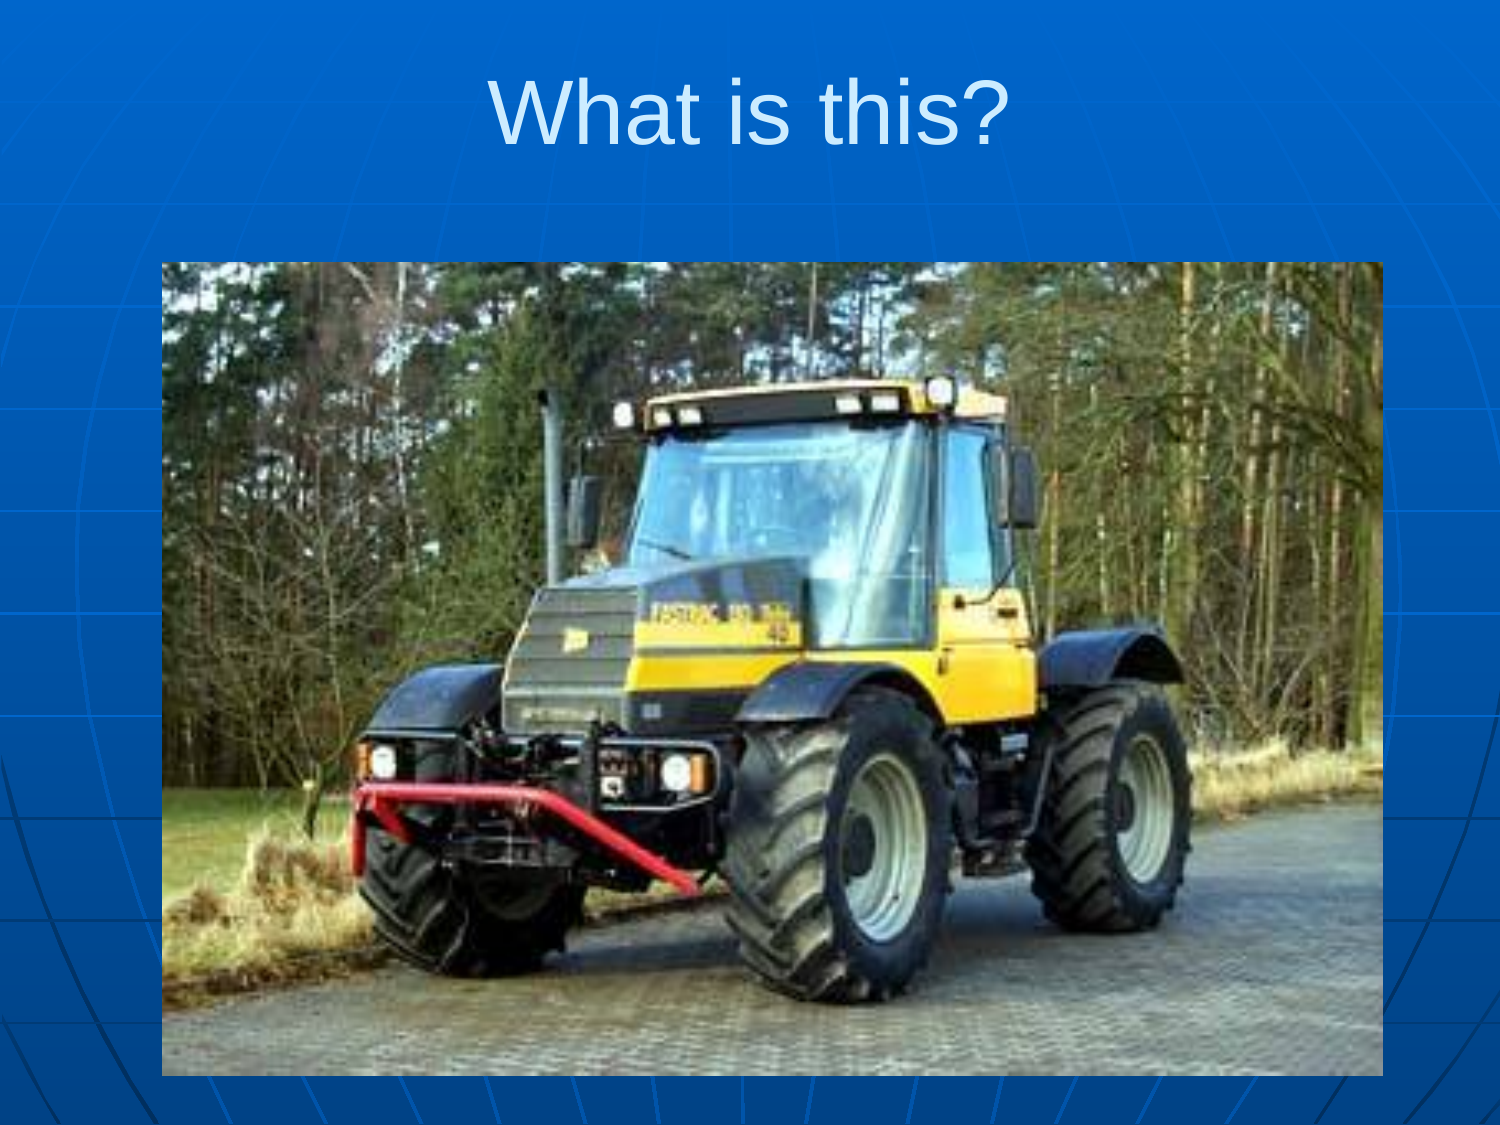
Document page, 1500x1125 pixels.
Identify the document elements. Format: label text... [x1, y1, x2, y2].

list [162, 262, 1383, 1076]
title What is this? [75, 45, 1425, 233]
